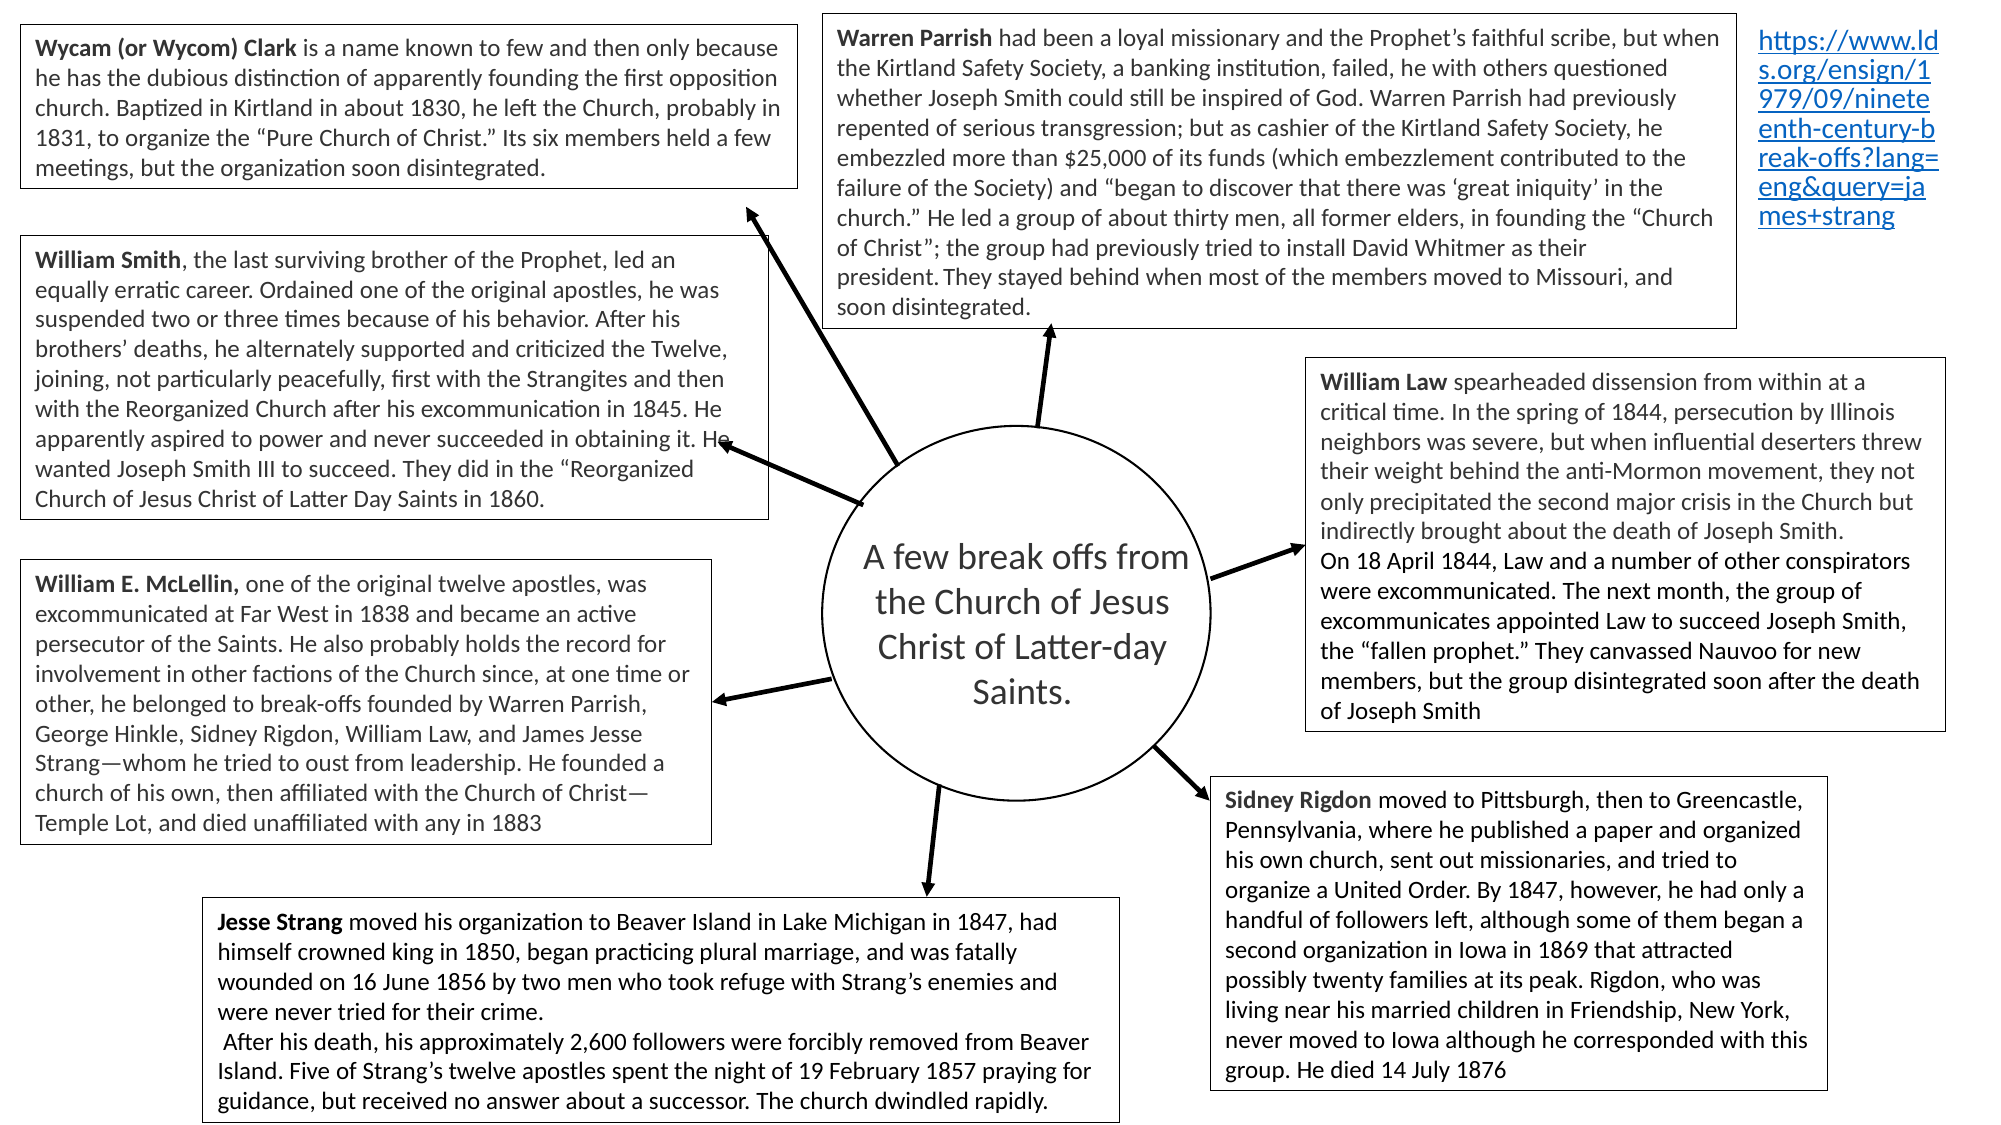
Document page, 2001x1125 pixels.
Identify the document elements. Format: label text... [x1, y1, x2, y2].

text_box William Smith, the last surviving brother of the Prophet, led an equally erratic career. Ordained one of the original apostles, he was suspended two or three times because of his behavior. After his brothers’ deaths, he alternately supported and criticized the Twelve, joining, not particularly peacefully, first with the Strangites and then with the Reorganized Church after his excommunication in 1845. He apparently aspired to power and never succeeded in obtaining it. He wanted Joseph Smith III to succeed. They did in the “Reorganized Church of Jesus Christ of Latter Day Saints in 1860. [20, 235, 769, 520]
text_box Sidney Rigdon moved to Pittsburgh, then to Greencastle, Pennsylvania, where he published a paper and organized his own church, sent out missionaries, and tried to organize a United Order. By 1847, however, he had only a handful of followers left, although some of them began a second organization in Iowa in 1869 that attracted possibly twenty families at its peak. Rigdon, who was living near his married children in Friendship, New York, never moved to Iowa although he corresponded with this group. He died 14 July 1876 [1210, 776, 1828, 1091]
text_box A few break offs from the Church of Jesus Christ of Latter-day Saints. [816, 524, 1229, 720]
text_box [746, 206, 899, 467]
text_box [844, 424, 1189, 524]
text_box Wycam (or Wycom) Clark is a name known to few and then only because he has the dubious distinction of apparently founding the first opposition church. Baptized in Kirtland in about 1830, he left the Church, probably in 1831, to organize the “Pure Church of Christ.” Its six members held a few meetings, but the organization soon disintegrated. [20, 24, 798, 189]
text_box William E. McLellin, one of the original twelve apostles, was excommunicated at Far West in 1838 and became an active persecutor of the Saints. He also probably holds the record for involvement in other factions of the Church since, at one time or other, he belonged to break-offs founded by Warren Parrish, George Hinkle, Sidney Rigdon, William Law, and James Jesse Strang—whom he tried to oust from leadership. He founded a church of his own, then affiliated with the Church of Christ—Temple Lot, and died unaffiliated with any in 1883 [20, 559, 712, 845]
text_box Warren Parrish had been a loyal missionary and the Prophet’s faithful scribe, but when the Kirtland Safety Society, a banking institution, failed, he with others questioned whether Joseph Smith could still be inspired of God. Warren Parrish had previously repented of serious transgression; but as cashier of the Kirtland Safety Society, he embezzled more than $25,000 of its funds (which embezzlement contributed to the failure of the Society) and “began to discover that there was ‘great iniquity’ in the church.” He led a group of about thirty men, all former elders, in founding the “Church of Christ”; the group had previously tried to install David Whitmer as their president. They stayed behind when most of the members moved to Missouri, and soon disintegrated. [822, 13, 1737, 329]
text_box William Law spearheaded dissension from within at a critical time. In the spring of 1844, persecution by Illinois neighbors was severe, but when influential deserters threw their weight behind the anti-Mormon movement, they not only precipitated the second major crisis in the Church but indirectly brought about the death of Joseph Smith. On 18 April 1844, Law and a number of other conspirators were excommunicated. The next month, the group of excommunicates appointed Law to succeed Joseph Smith, the “fallen prophet.” They canvassed Nauvoo for new members, but the group disintegrated soon after the death of Joseph Smith [1305, 357, 1946, 732]
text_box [711, 678, 832, 704]
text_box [926, 784, 940, 897]
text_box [1153, 745, 1210, 801]
text_box [855, 720, 1178, 802]
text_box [1210, 547, 1306, 579]
text_box https://www.lds.org/ensign/1979/09/nineteenth-century-break-offs?lang=eng&query=james+strang [1743, 13, 1958, 99]
text_box Jesse Strang moved his organization to Beaver Island in Lake Michigan in 1847, had himself crowned king in 1850, began practicing plural marriage, and was fatally wounded on 16 June 1856 by two men who took refuge with Strang’s enemies and were never tried for their crime. After his death, his approximately 2,600 followers were forcibly removed from Beaver Island. Five of Strang’s twelve apostles spent the night of 19 February 1857 praying for guidance, but received no answer about a successor. The church dwindled rapidly. [202, 897, 1120, 1123]
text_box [717, 441, 864, 506]
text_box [1037, 323, 1052, 429]
